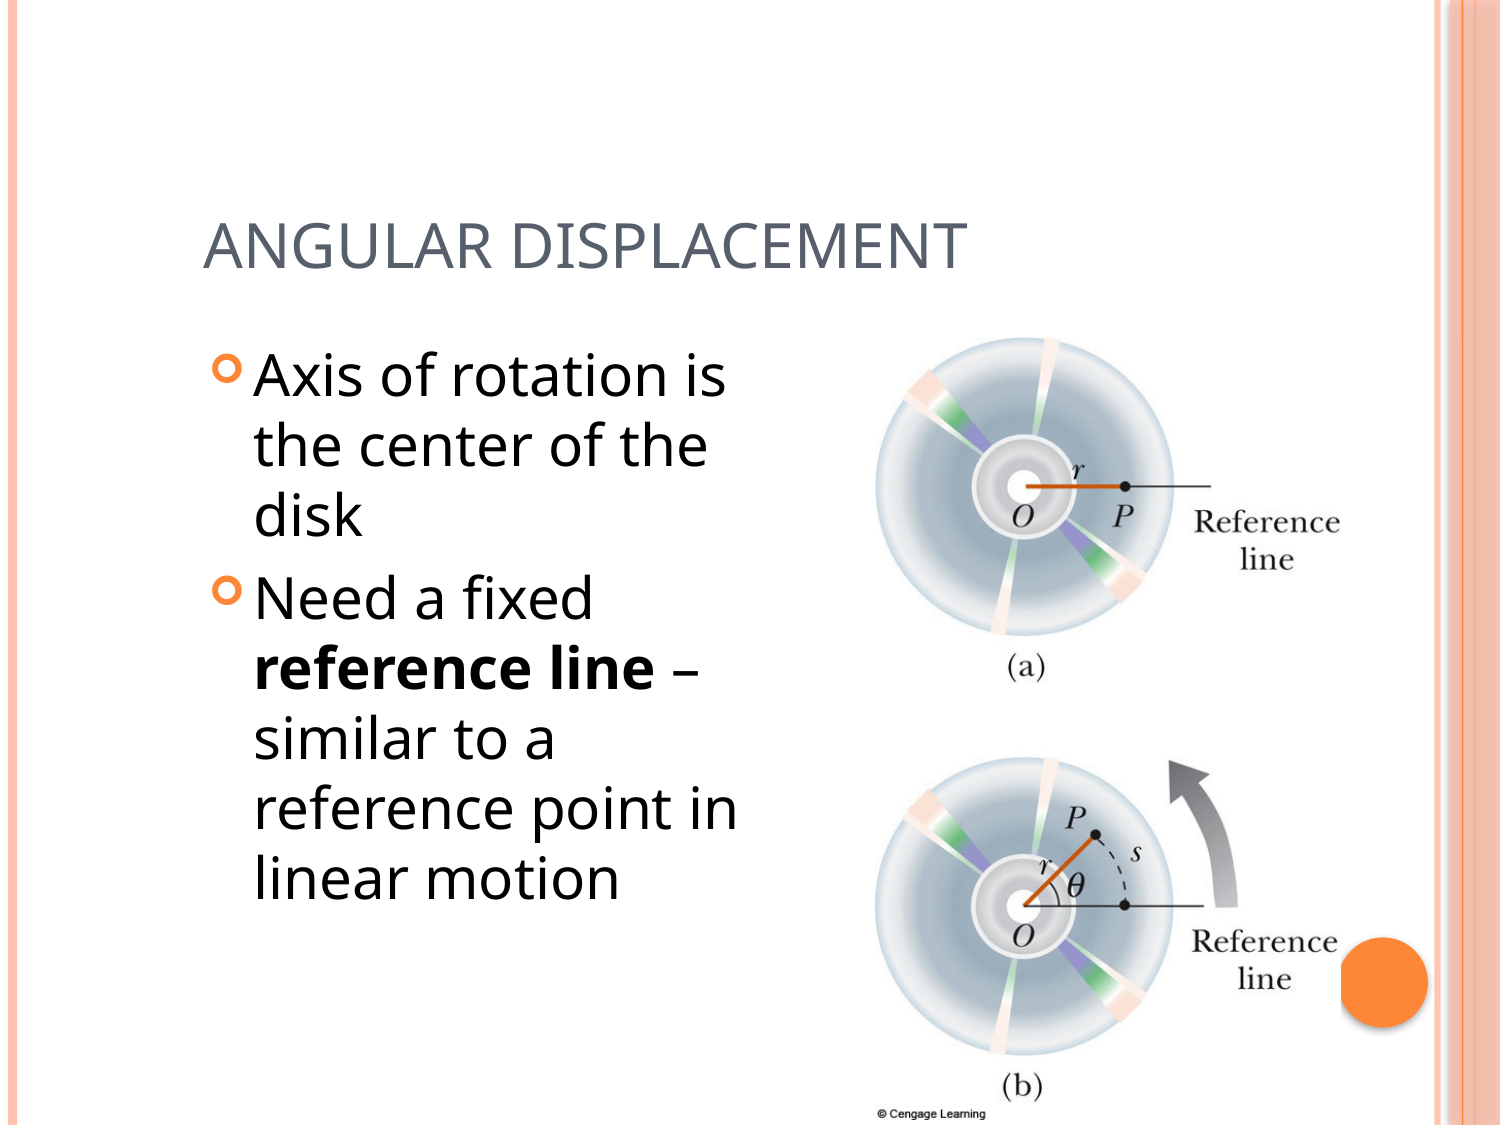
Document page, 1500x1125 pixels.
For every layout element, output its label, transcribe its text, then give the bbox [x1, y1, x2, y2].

list Axis of rotation is the center of the disk Need a fixed reference line – similar to a reference point in linear motion [193, 331, 819, 1006]
title Angular Displacement [188, 101, 1468, 289]
picture [874, 336, 1341, 1125]
